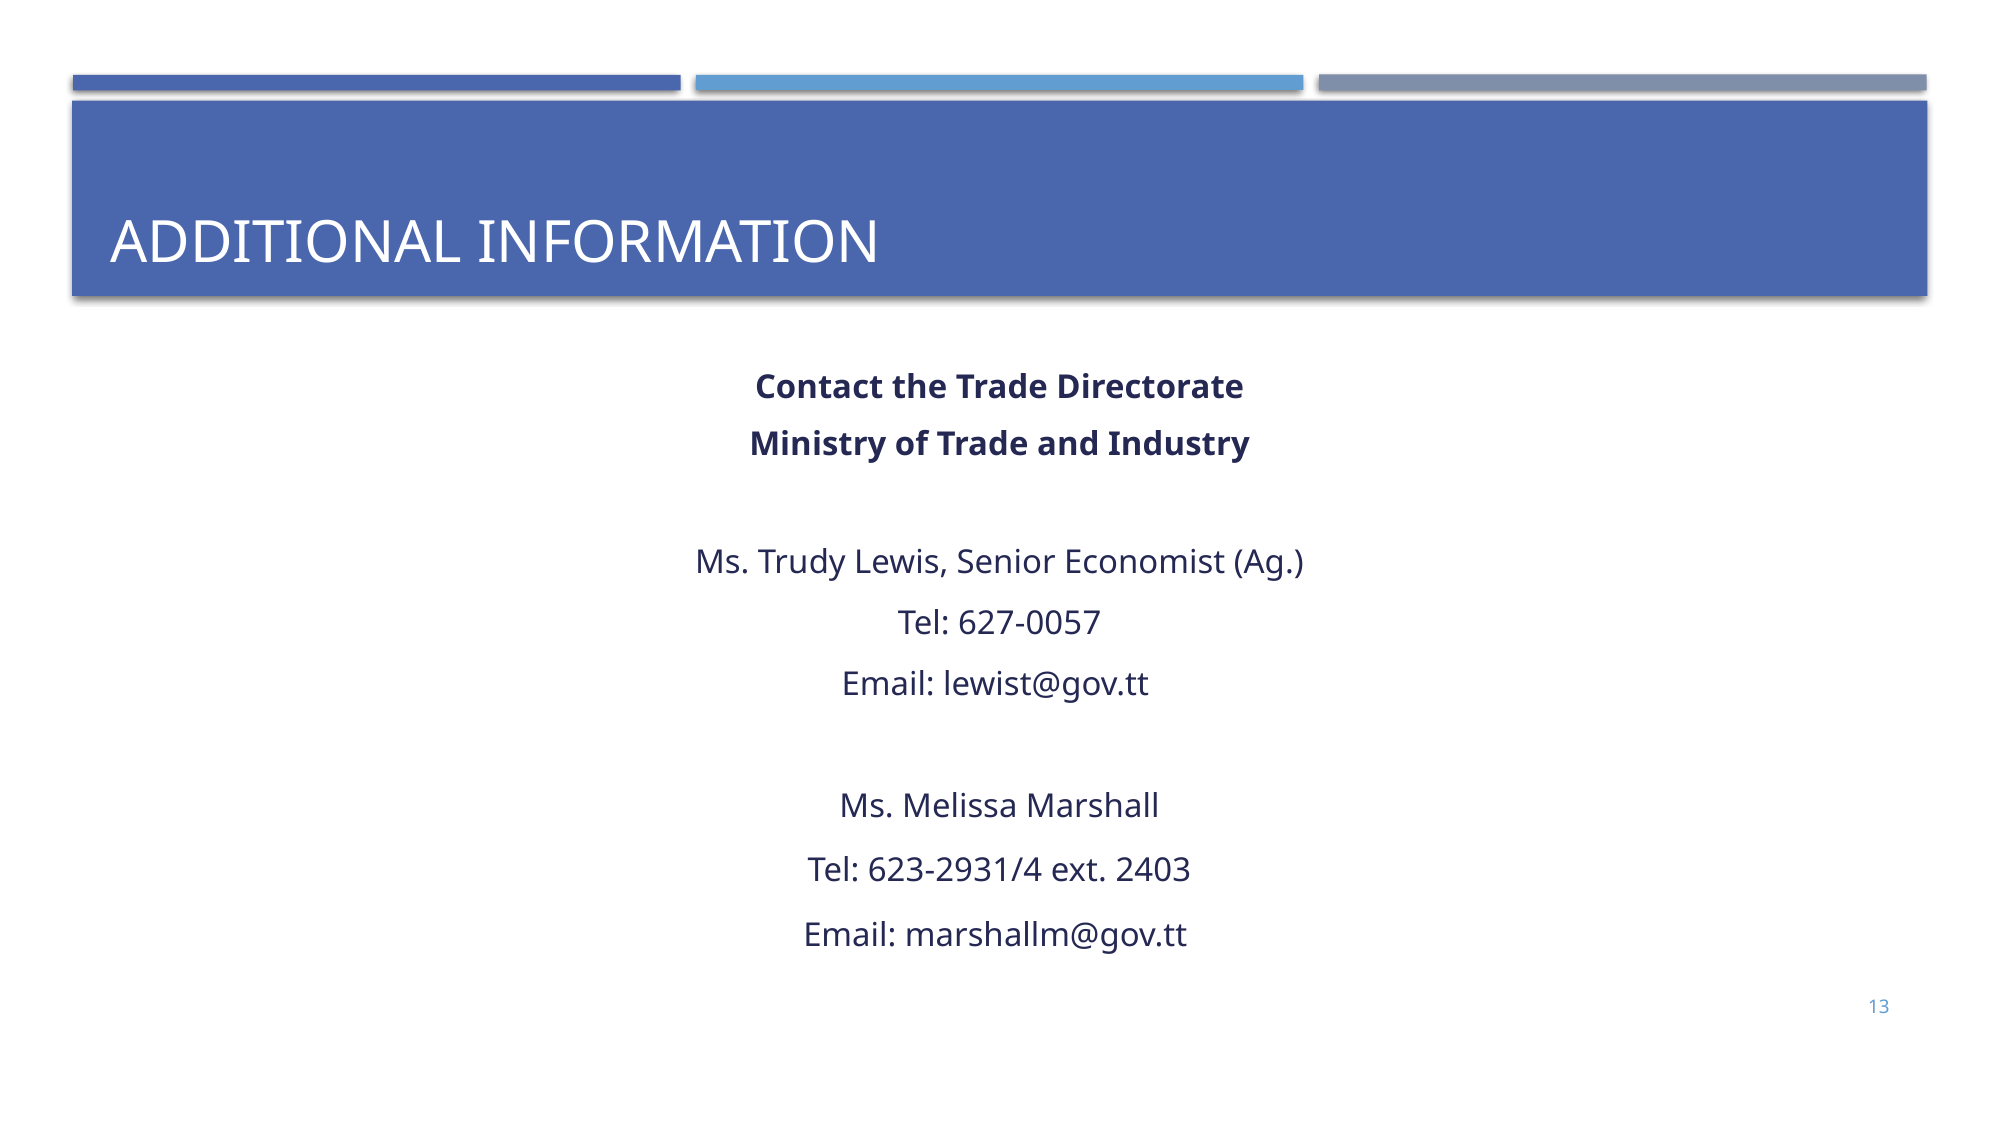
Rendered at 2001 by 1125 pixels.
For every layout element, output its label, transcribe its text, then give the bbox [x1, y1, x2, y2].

title Additional Information [95, 115, 1905, 282]
slide_number 13 [1732, 977, 1905, 1037]
list Contact the Trade Directorate Ministry of Trade and Industry Ms. Trudy Lewis, Senior Economist (Ag.) Tel: 627-0057 Email: lewist@gov.tt Ms. Melissa Marshall Tel: 623-2931/4 ext. 2403 Email: marshallm@gov.tt [95, 357, 1905, 962]
